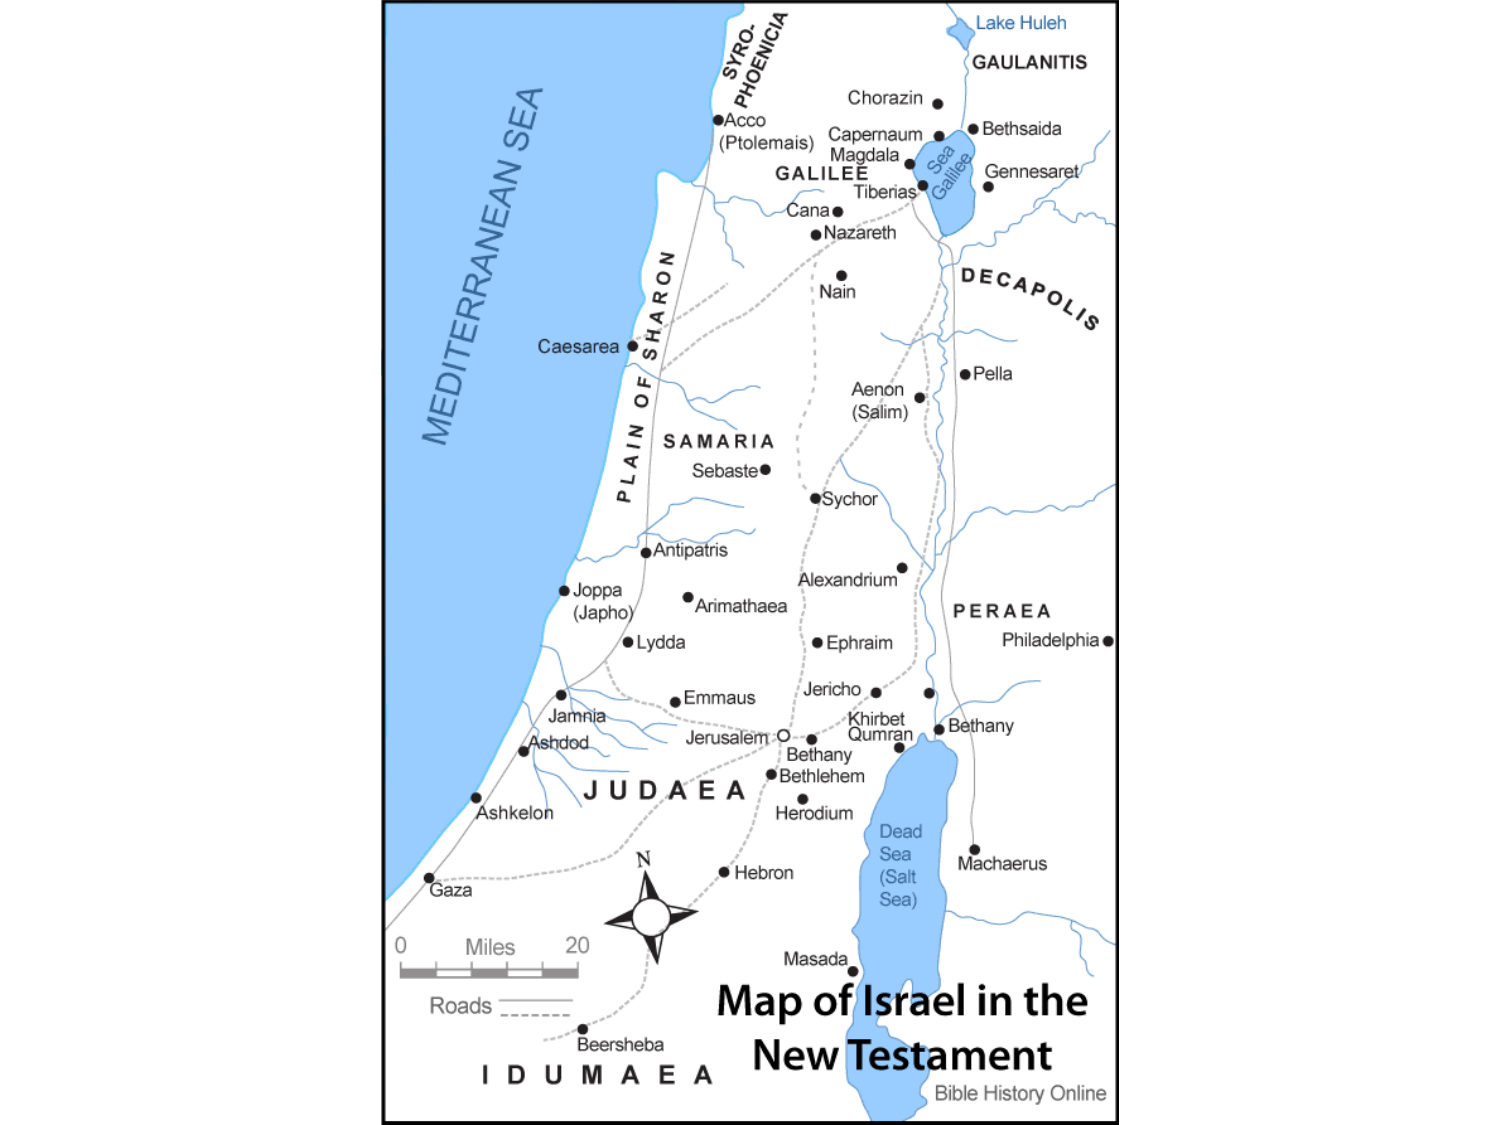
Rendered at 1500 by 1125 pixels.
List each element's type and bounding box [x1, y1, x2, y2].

picture [381, 0, 1119, 1125]
